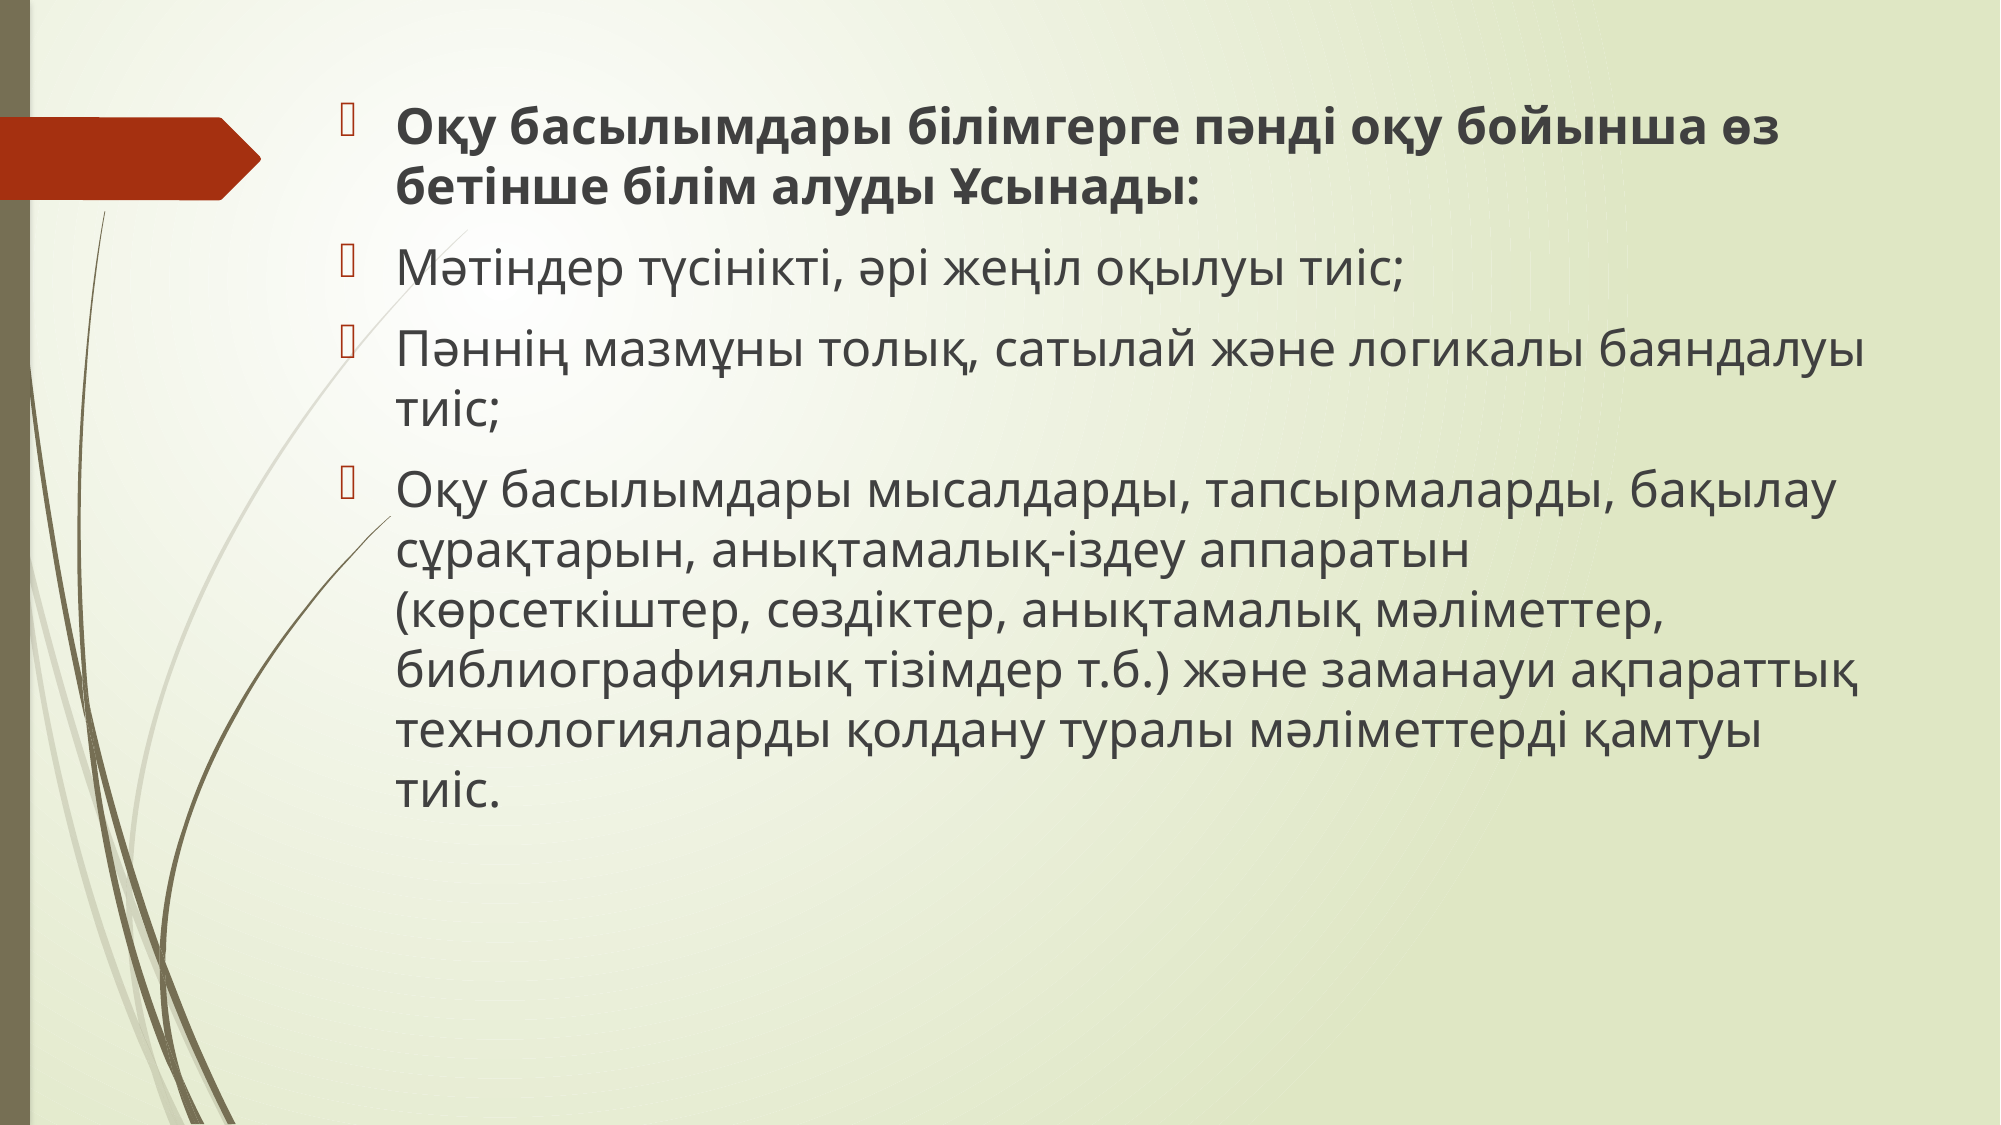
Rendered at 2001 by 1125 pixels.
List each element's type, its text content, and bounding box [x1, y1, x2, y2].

list Оқу басылымдары білімгерге пәнді оқу бойынша өз бетінше білім алуды Ұсынады: Мәтіндер түсінікті, әрі жеңіл оқылуы тиіс; Пәннің мазмұны толық, сатылай және логикалы баяндалуы тиіс; Оқу басылымдары мысалдарды, тапсырмаларды, бақылау сұрақтарын, анықтамалық-іздеу аппаратын (көрсеткіштер, сөздіктер, анықтамалық мәліметтер, библиографиялық тізімдер т.б.) және заманауи ақпараттық технологияларды қолдану туралы мәліметтерді қамтуы тиіс. [324, 87, 1888, 970]
